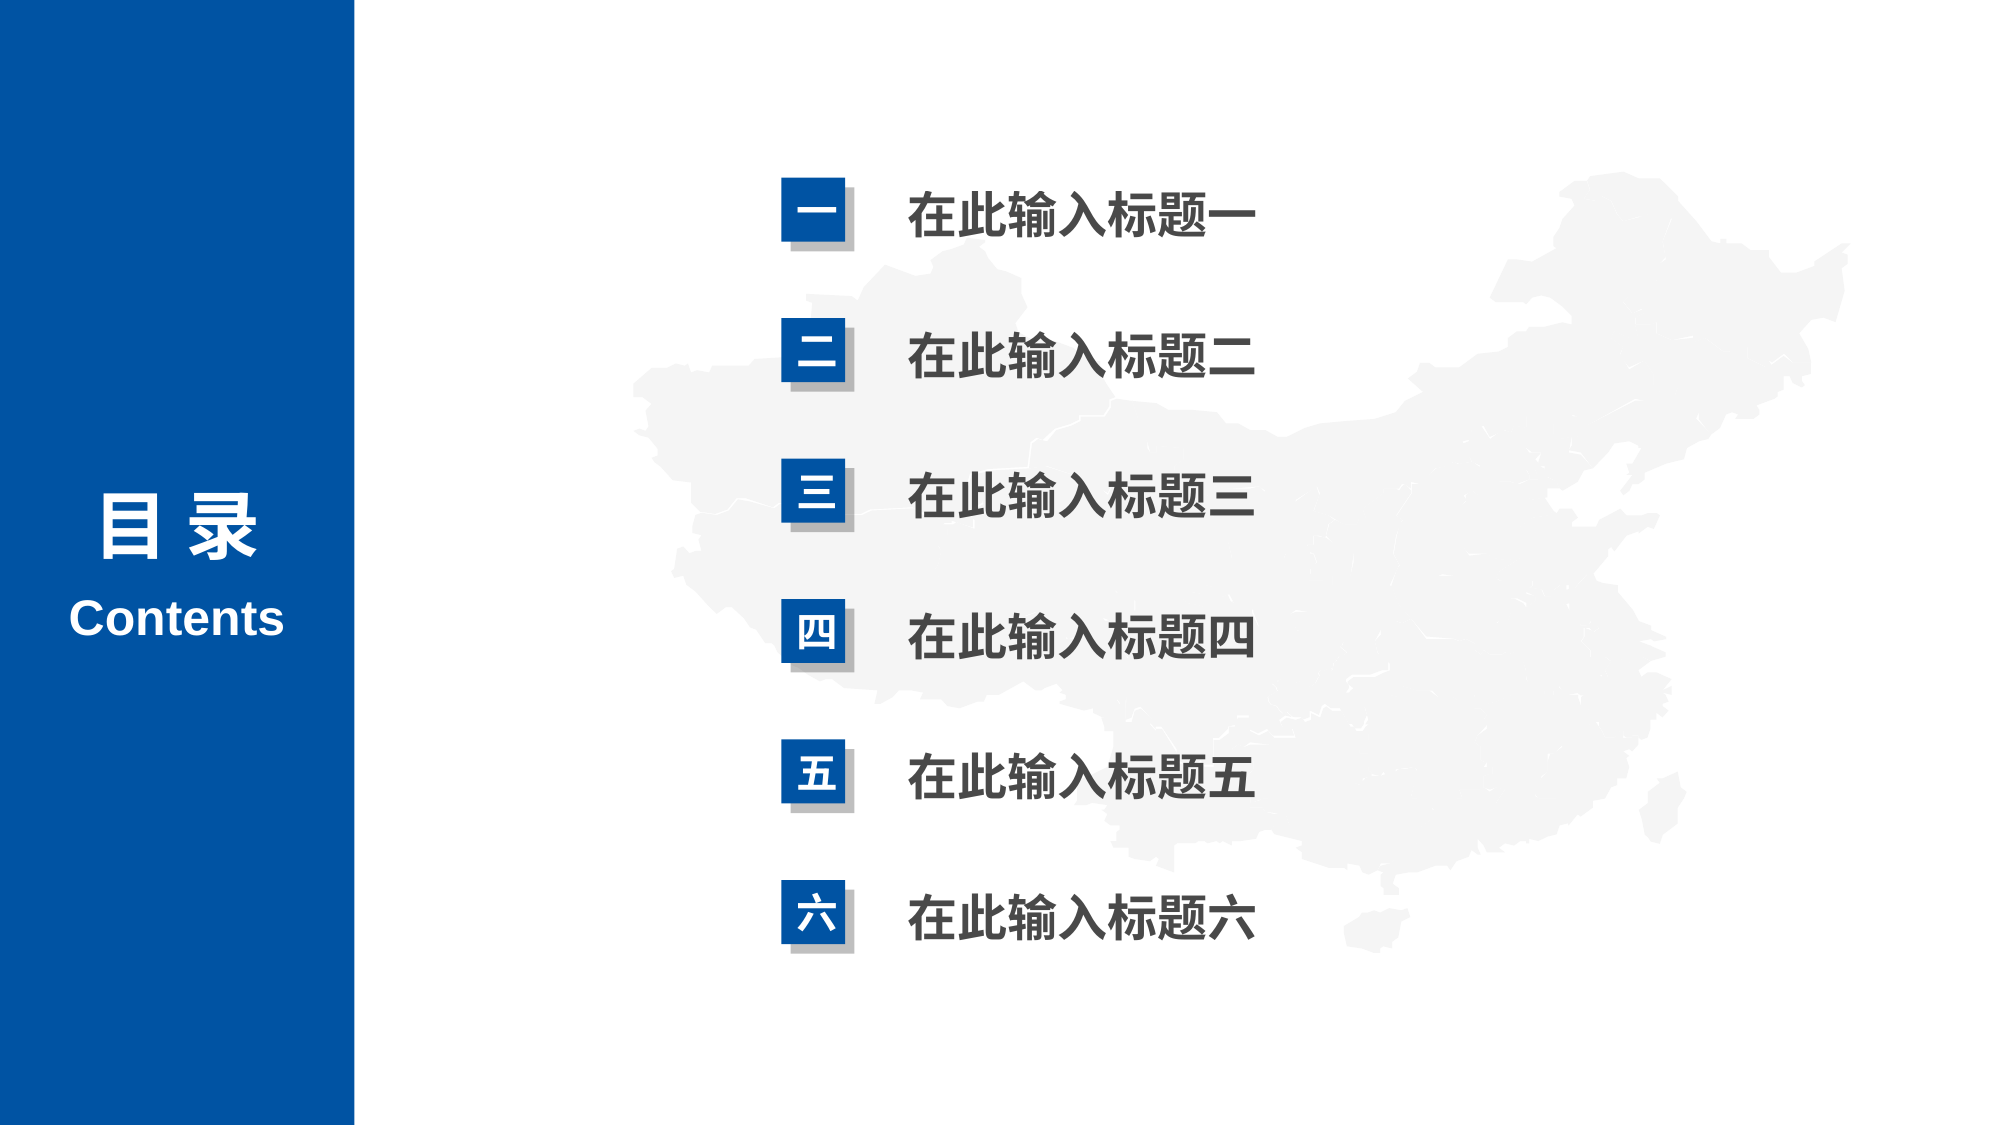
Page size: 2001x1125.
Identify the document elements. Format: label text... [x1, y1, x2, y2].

text_box 在此输入标题二 [892, 317, 1674, 392]
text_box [781, 458, 855, 533]
text_box 在此输入标题五 [892, 738, 1674, 814]
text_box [781, 177, 855, 252]
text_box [781, 599, 855, 673]
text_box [781, 879, 855, 954]
text_box 在此输入标题四 [892, 597, 1674, 673]
text_box 在此输入标题三 [892, 457, 1674, 533]
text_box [781, 739, 855, 814]
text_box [781, 317, 855, 392]
text_box 在此输入标题六 [892, 878, 1674, 954]
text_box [17, 471, 337, 654]
text_box 在此输入标题一 [892, 176, 1674, 252]
text_box [0, 0, 355, 1125]
